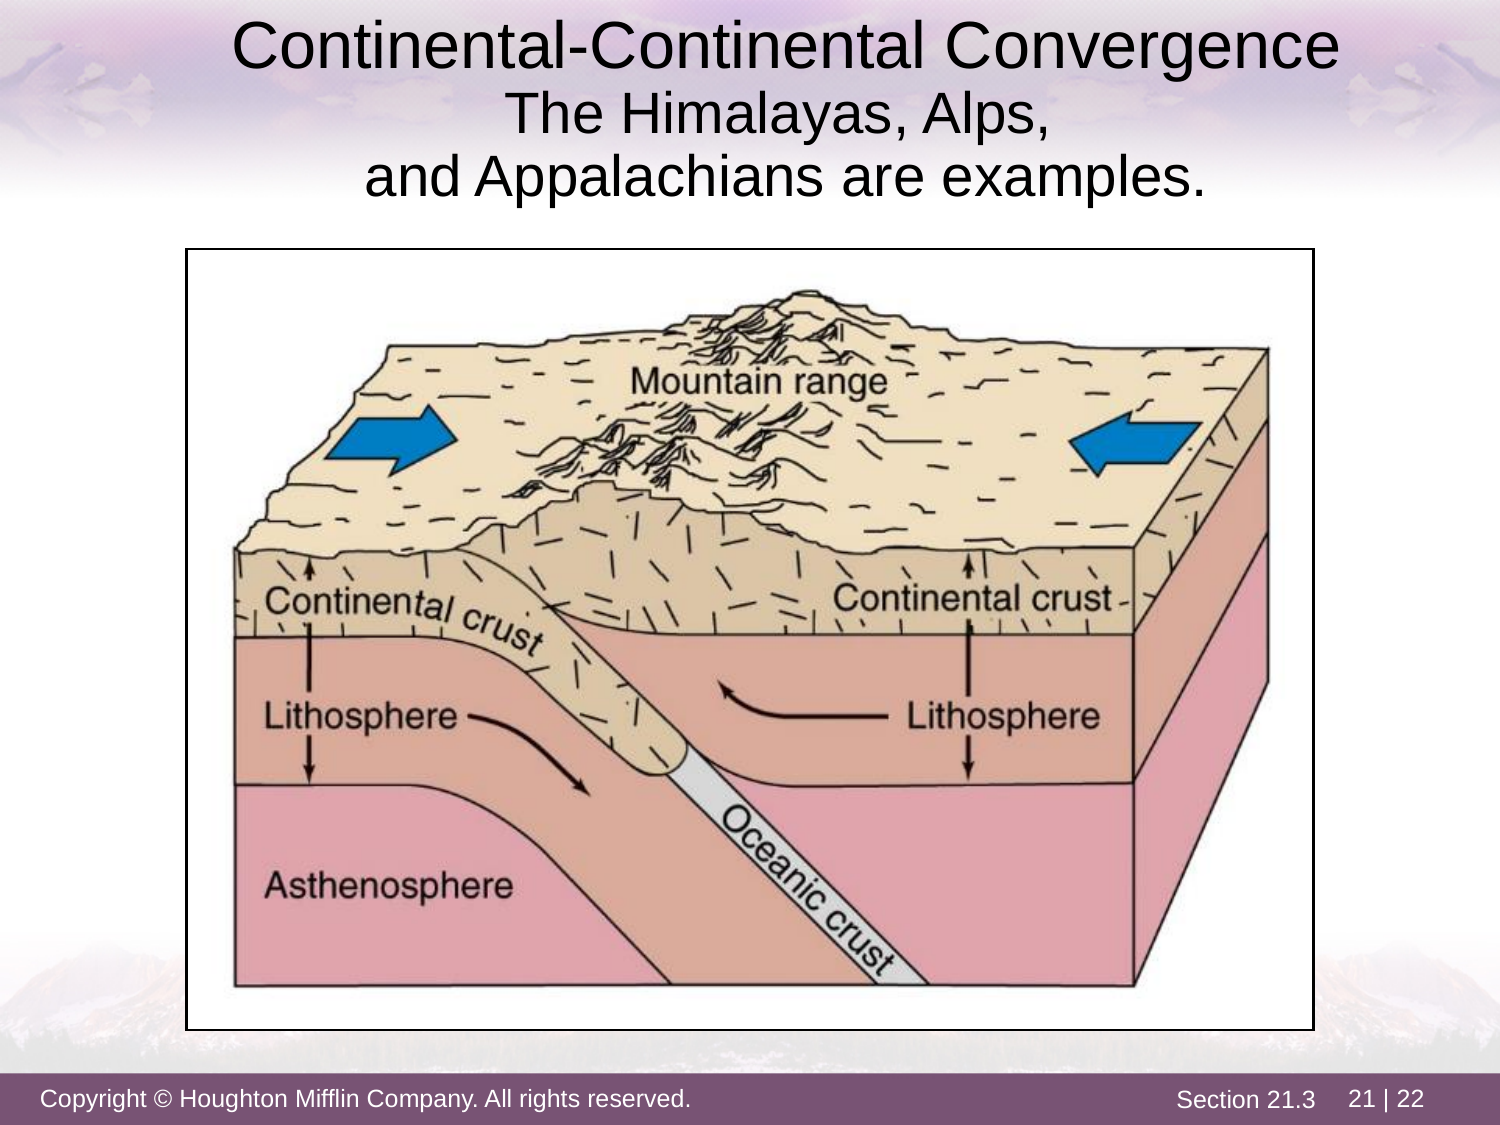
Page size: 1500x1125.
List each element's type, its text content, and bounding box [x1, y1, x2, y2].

text_box Section 21.3 [1161, 1076, 1331, 1122]
picture [0, 0, 1500, 1125]
title Continental-Continental Convergence The Himalayas, Alps, and Appalachians are examples. [73, 16, 1500, 204]
